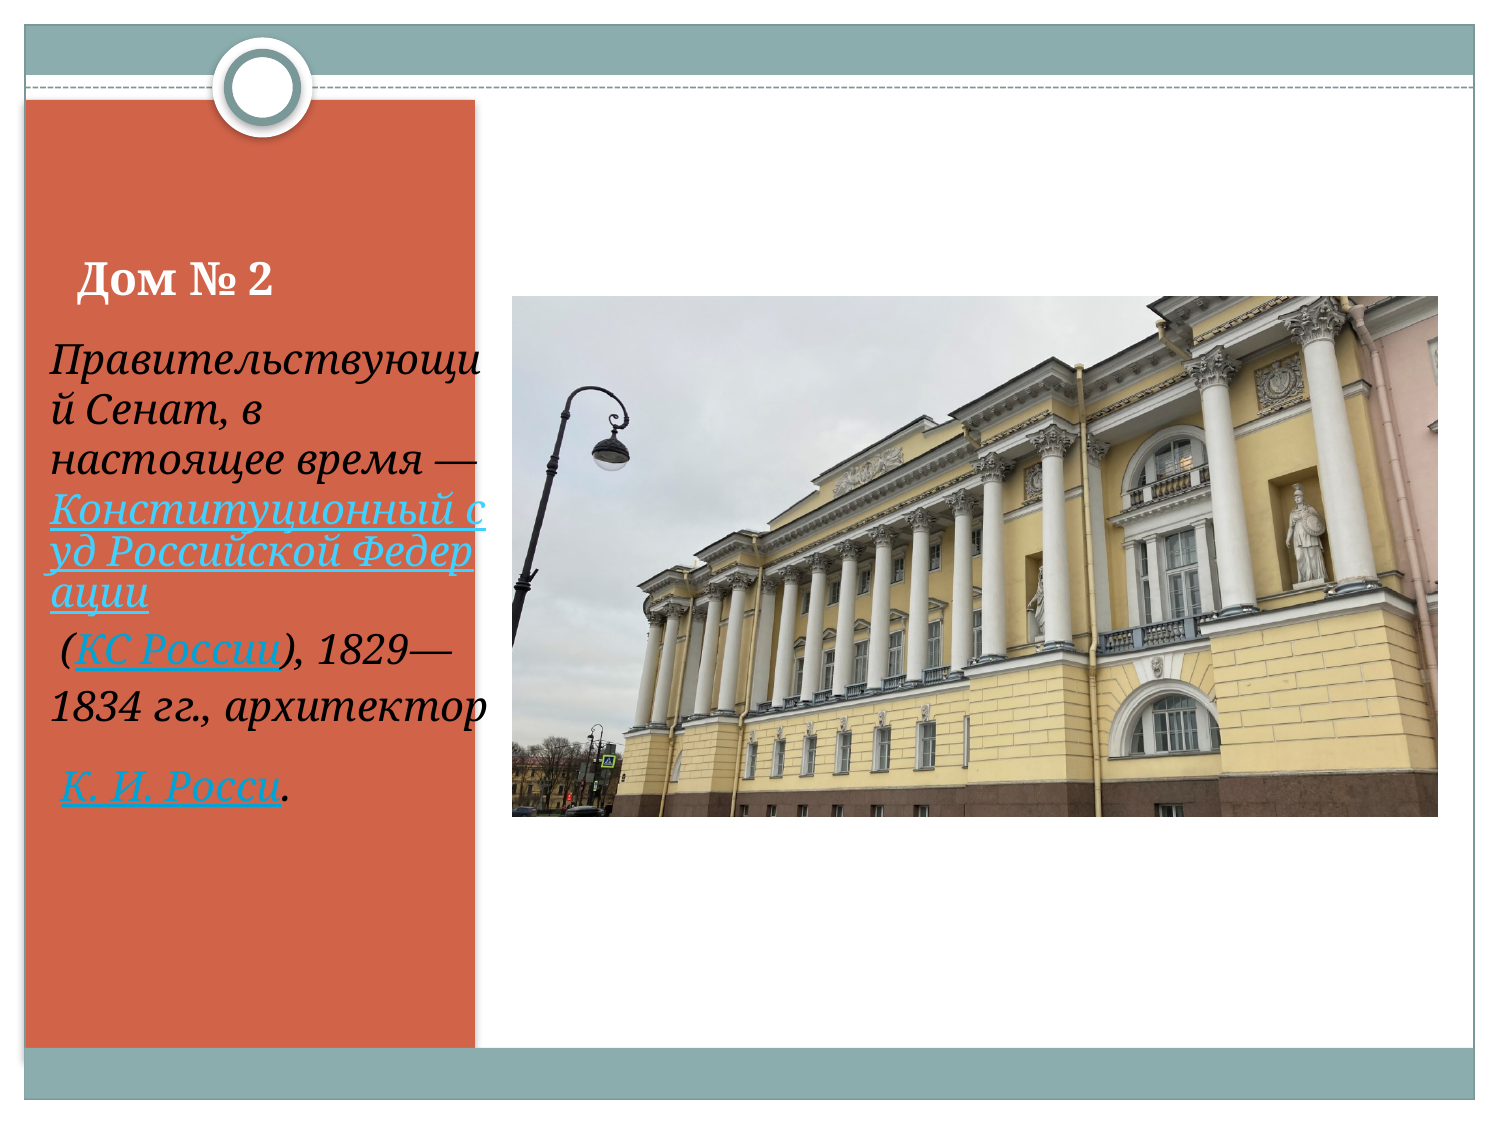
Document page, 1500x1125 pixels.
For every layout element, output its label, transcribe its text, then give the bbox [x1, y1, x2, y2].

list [512, 295, 1438, 817]
title Дом № 2 [62, 149, 450, 313]
list Правительствующий Сенат, в настоящее время — Конституционный суд Российской Федерации (КС России), 1829—1834 гг., архитектор К. И. Росси. [35, 324, 504, 1005]
